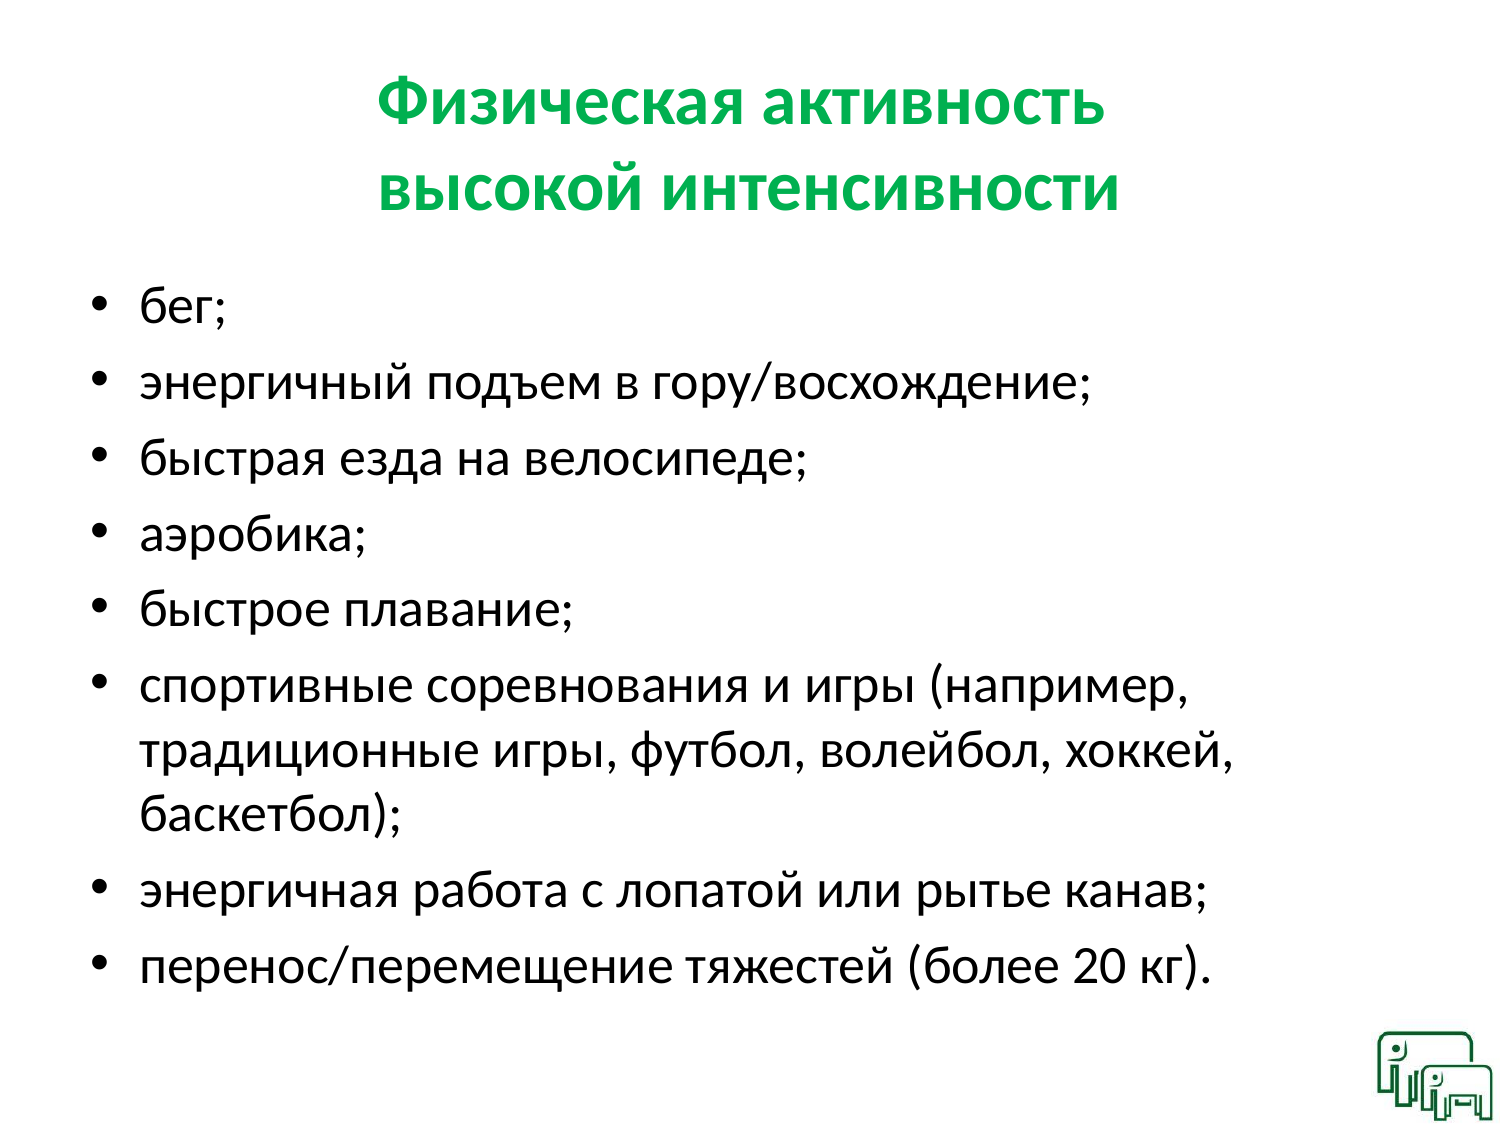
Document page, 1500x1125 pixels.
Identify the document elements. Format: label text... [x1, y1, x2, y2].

picture [1370, 1019, 1500, 1125]
list бег; энергичный подъем в гору/восхождение; быстрая езда на велосипеде; аэробика; быстрое плавание; спортивные соревнования и игры (например, традиционные игры, футбол, волейбол, хоккей, баскетбол); энергичная работа с лопатой или рытье канав; перенос/перемещение тяжестей (более 20 кг). [75, 262, 1425, 1005]
title Физическая активность высокой интенсивности [75, 45, 1425, 233]
